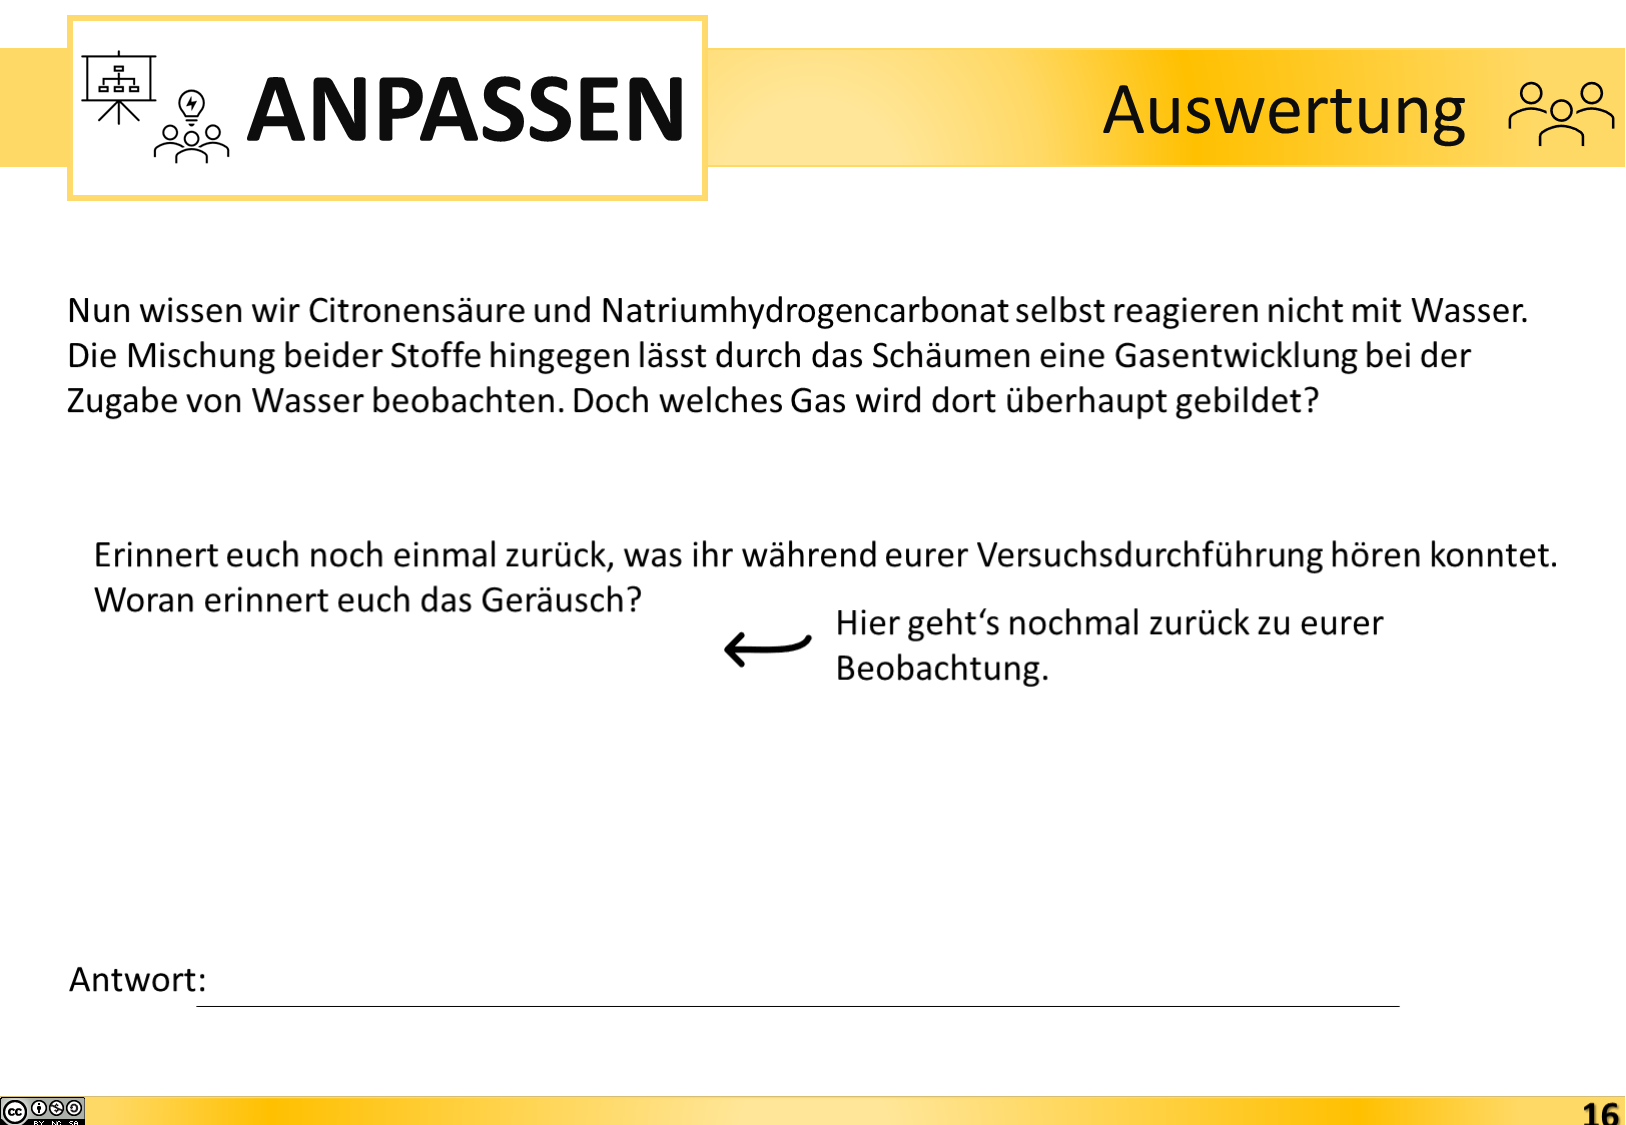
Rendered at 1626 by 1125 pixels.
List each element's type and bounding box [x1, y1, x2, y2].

picture [0, 1078, 1625, 1125]
picture [0, 15, 1625, 229]
picture [43, 274, 1582, 1025]
